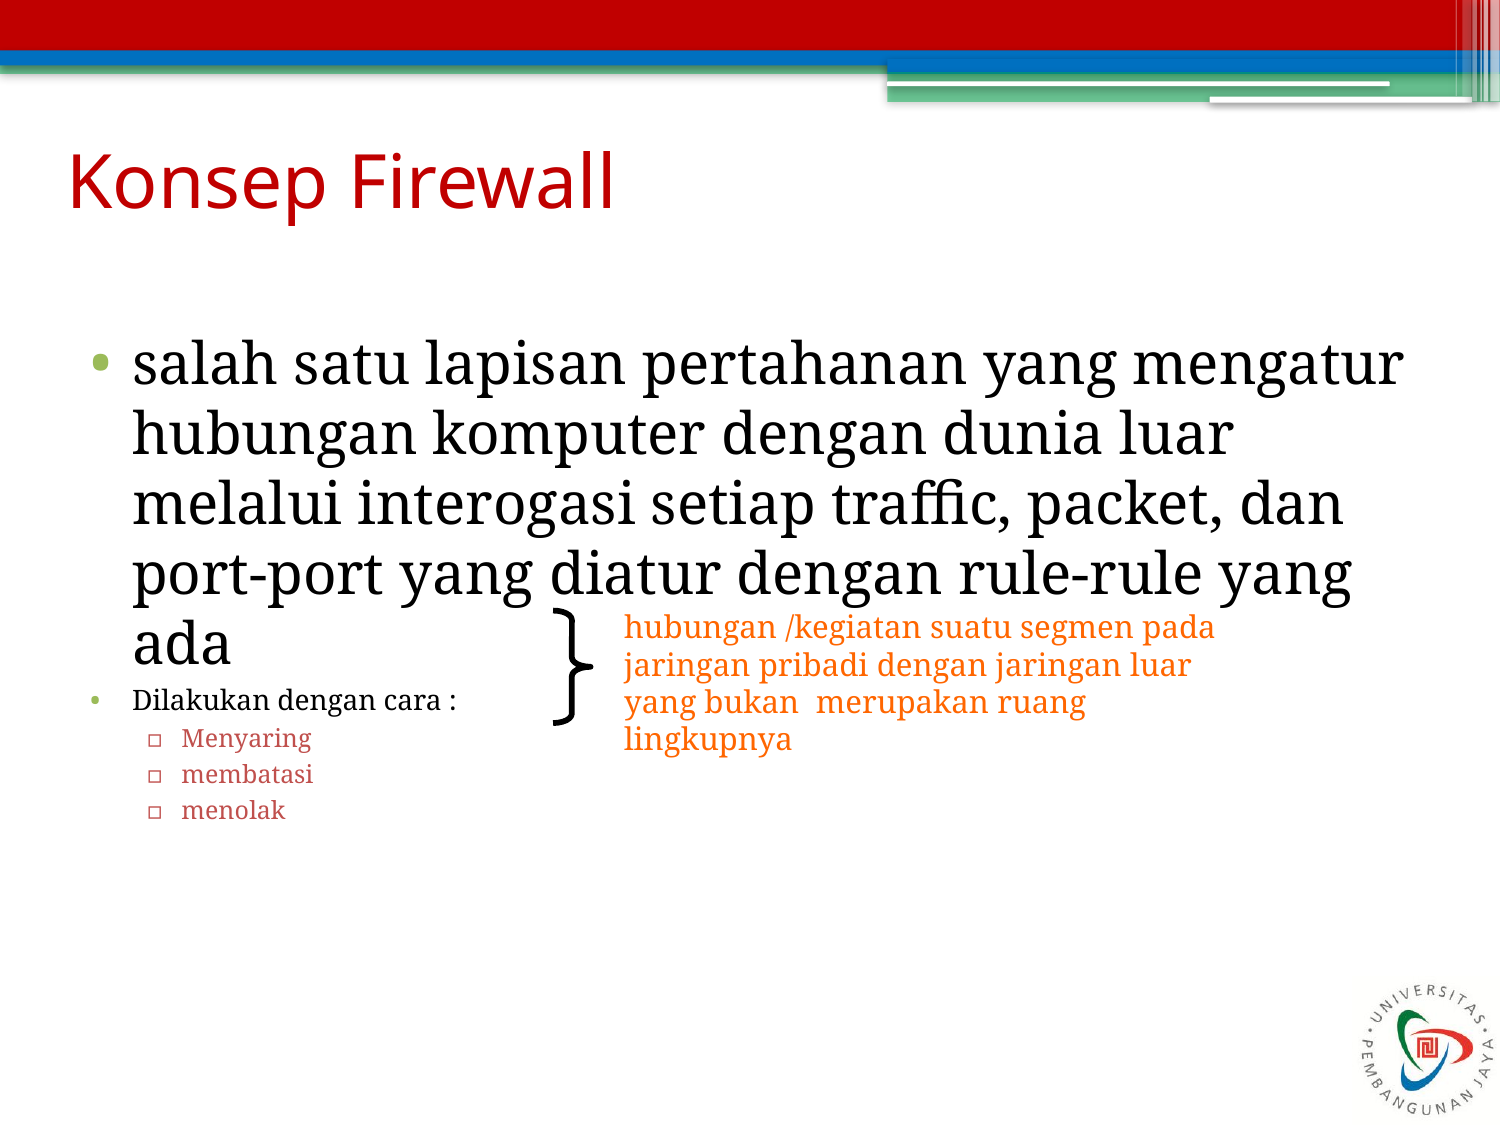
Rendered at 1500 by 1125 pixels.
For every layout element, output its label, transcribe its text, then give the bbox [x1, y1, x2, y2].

text_box [553, 610, 591, 724]
text_box hubungan /kegiatan suatu segmen pada jaringan pribadi dengan jaringan luar yang bukan merupakan ruang lingkupnya [609, 599, 1275, 765]
list salah satu lapisan pertahanan yang mengatur hubungan komputer dengan dunia luar melalui interogasi setiap traffic, packet, dan port-port yang diatur dengan rule-rule yang ada Dilakukan dengan cara : Menyaring membatasi menolak [75, 318, 1425, 1029]
title Konsep Firewall [51, 107, 1093, 249]
picture [1352, 976, 1500, 1125]
